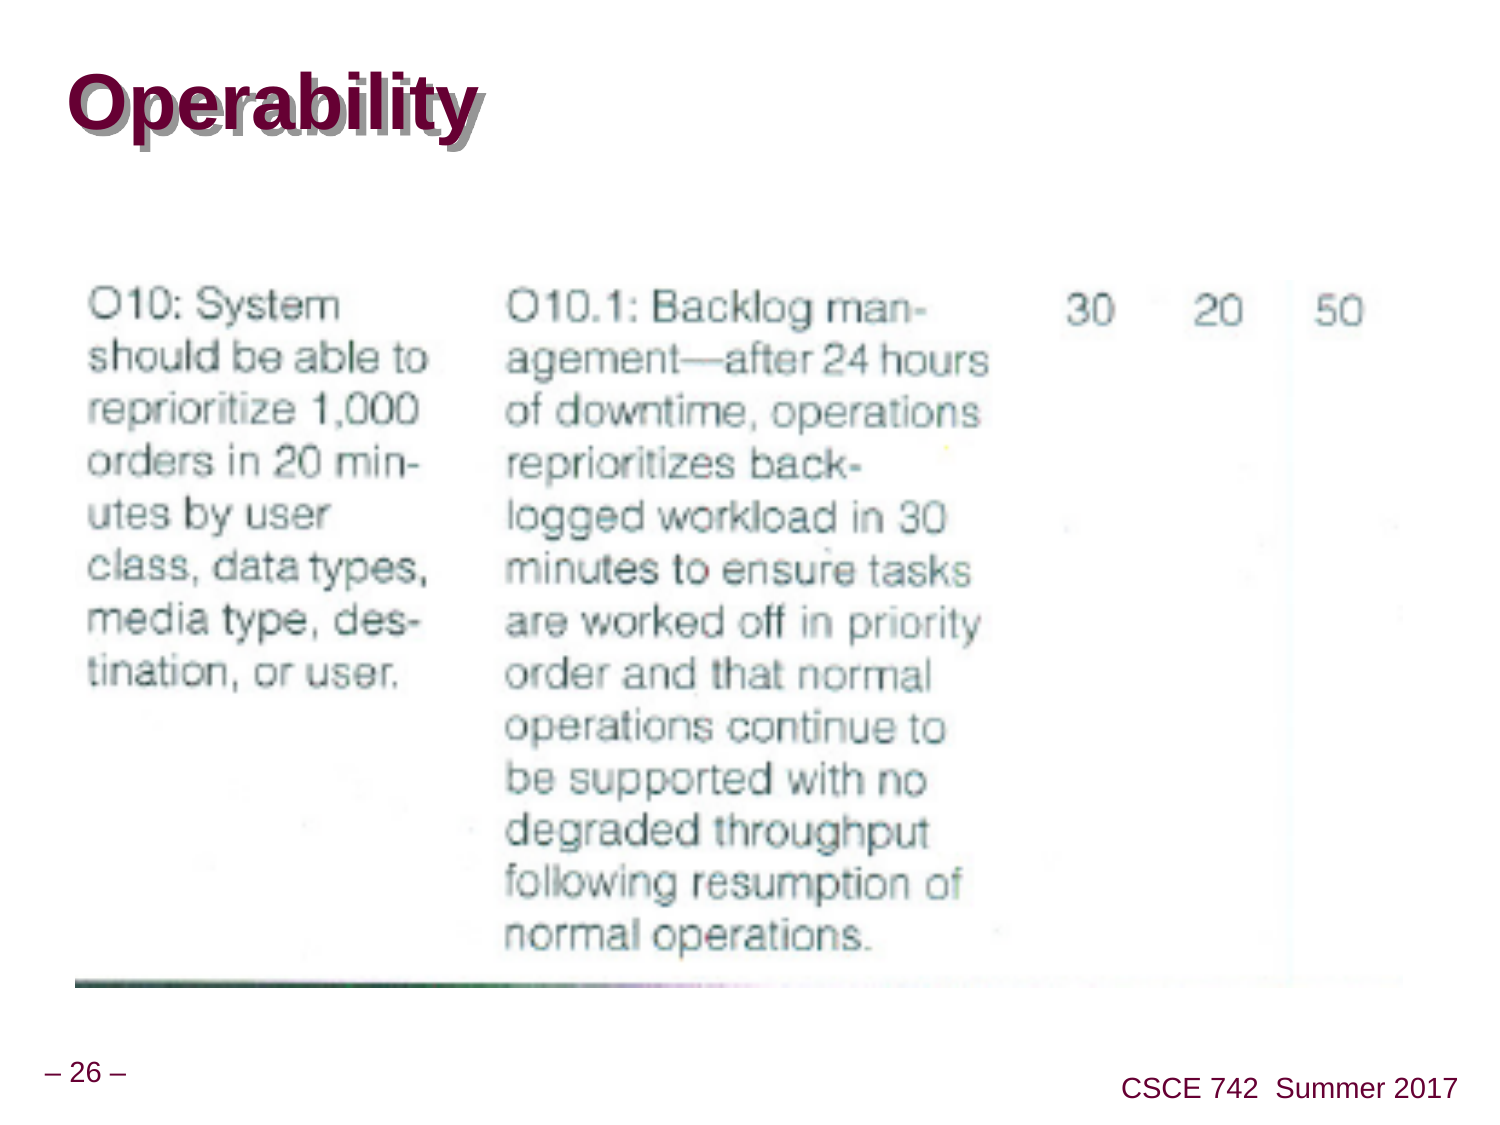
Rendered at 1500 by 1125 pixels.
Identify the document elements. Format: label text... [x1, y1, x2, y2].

title Operability [66, 40, 1497, 169]
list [74, 279, 1403, 988]
